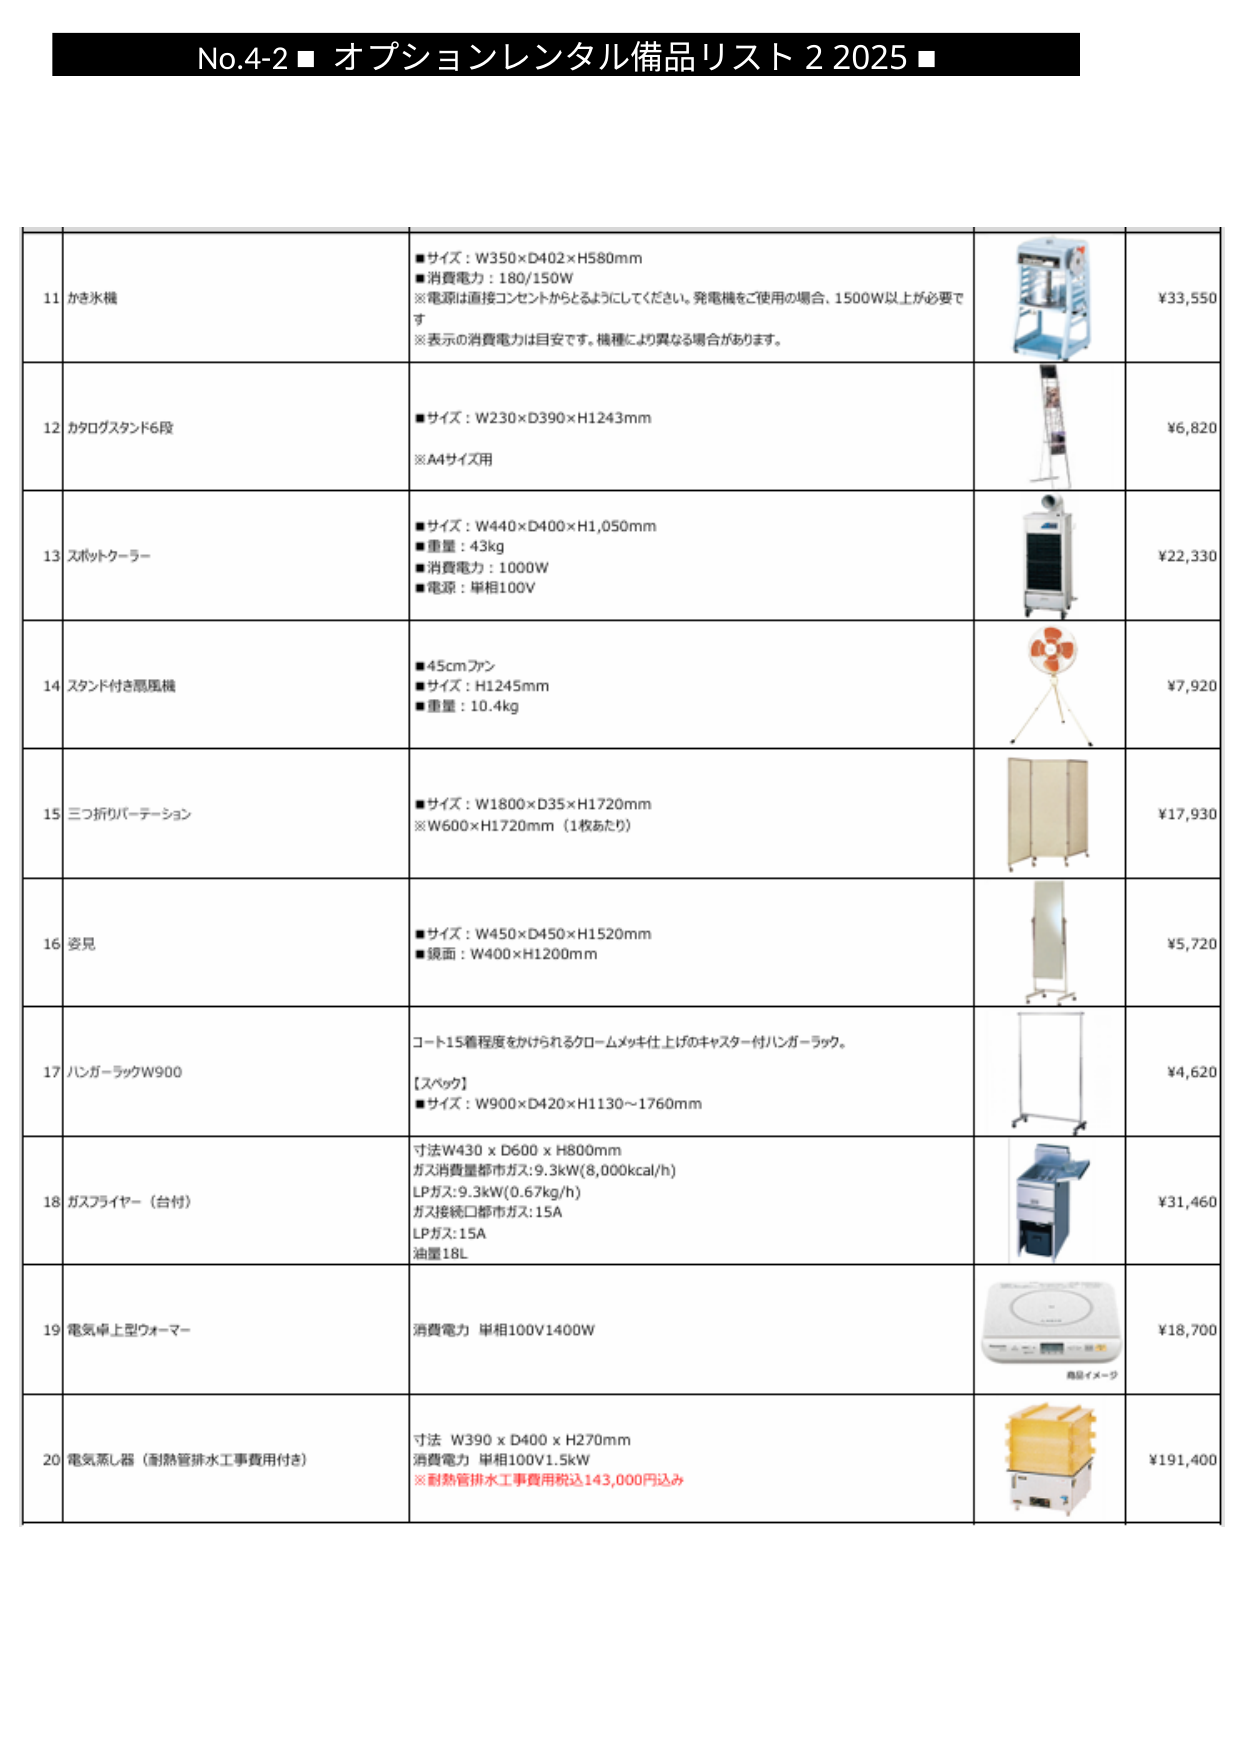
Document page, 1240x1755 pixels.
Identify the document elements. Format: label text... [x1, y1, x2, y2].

picture [19, 226, 1226, 1528]
text_box No.4-2 ■ オプションレンタル備品リスト2 2025 ■ [52, 32, 1080, 76]
